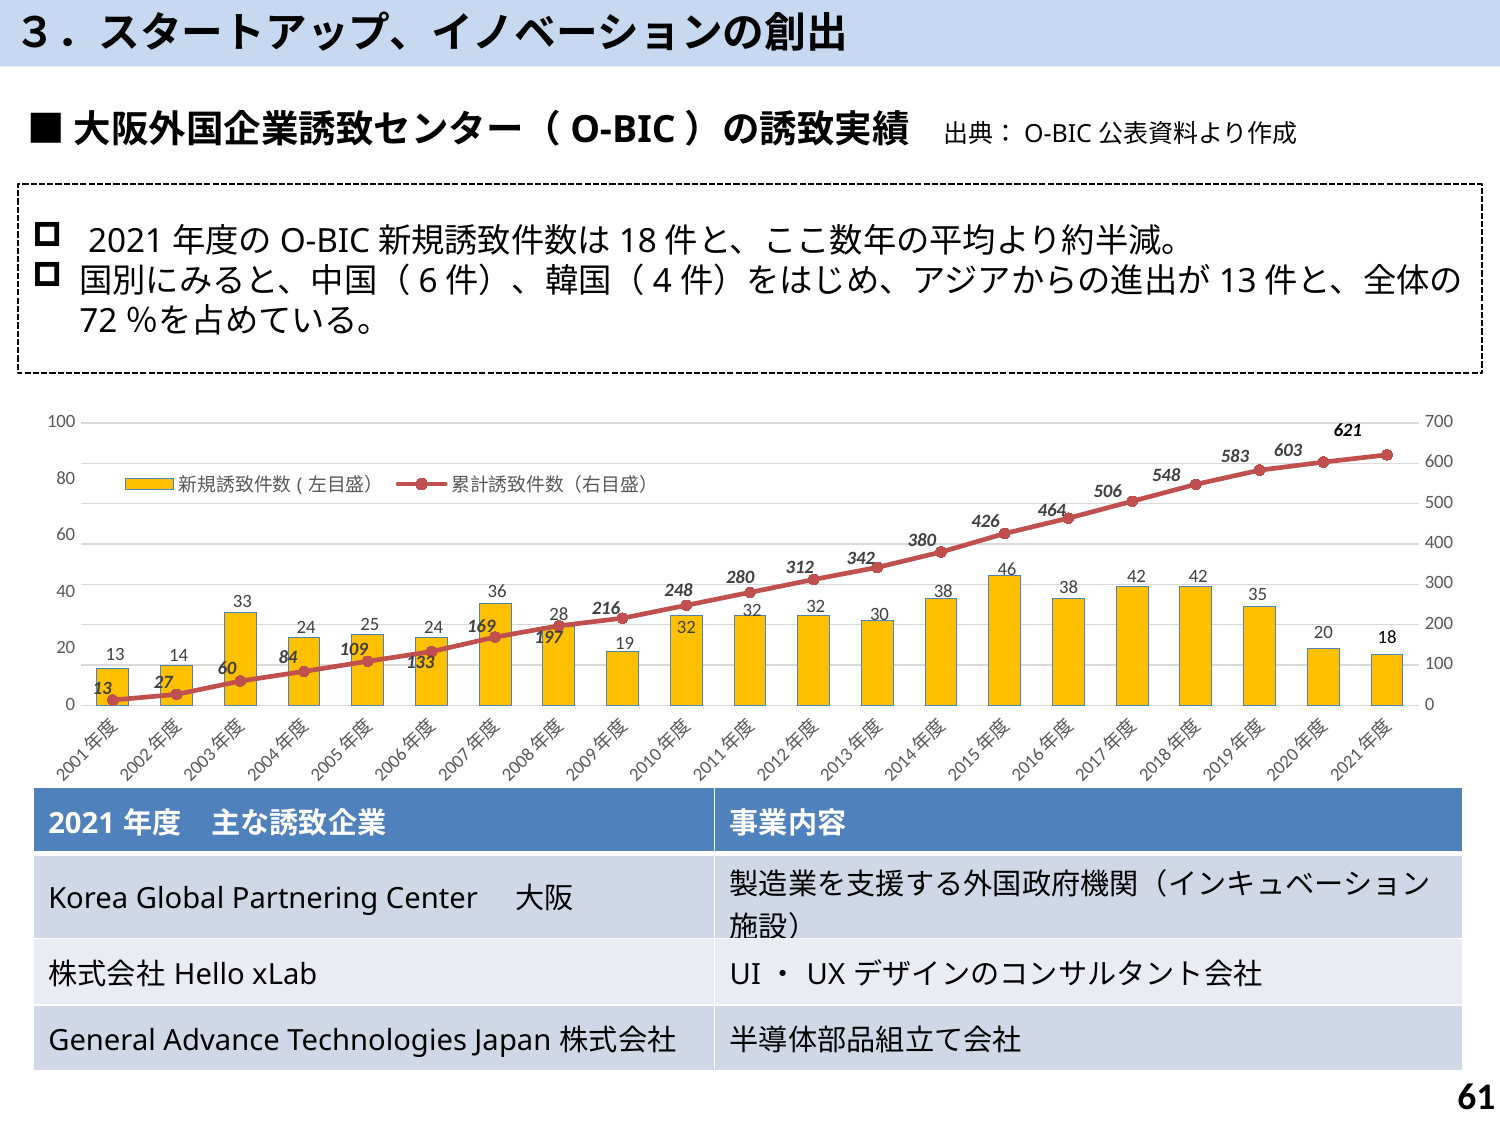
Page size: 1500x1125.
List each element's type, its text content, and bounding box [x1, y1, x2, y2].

text_box ■大阪外国企業誘致センター（O-BIC）の誘致実績 出典：O-BIC公表資料より作成 [12, 97, 1484, 158]
table_cell UI・UXデザインのコンサルタント会社 [715, 939, 1462, 1004]
table_cell 株式会社Hello xLab [34, 939, 714, 1004]
chart [17, 404, 1483, 845]
slide_number 61 [1159, 1064, 1500, 1124]
text_box ３．スタートアップ、イノベーションの創出 [0, 0, 1500, 67]
table_cell Korea Global Partnering Center 大阪 [34, 856, 714, 938]
table_cell 製造業を支援する外国政府機関（インキュベーション施設） [715, 856, 1462, 938]
text_box 2021年度のO-BIC新規誘致件数は18件と、ここ数年の平均より約半減。 国別にみると、中国（6件）、韓国（4件）をはじめ、アジアからの進出が13件と、全体の72％を占めている。 [16, 182, 1484, 375]
table_cell General Advance Technologies Japan株式会社 [34, 1006, 714, 1070]
table_cell 半導体部品組立て会社 [715, 1006, 1462, 1070]
